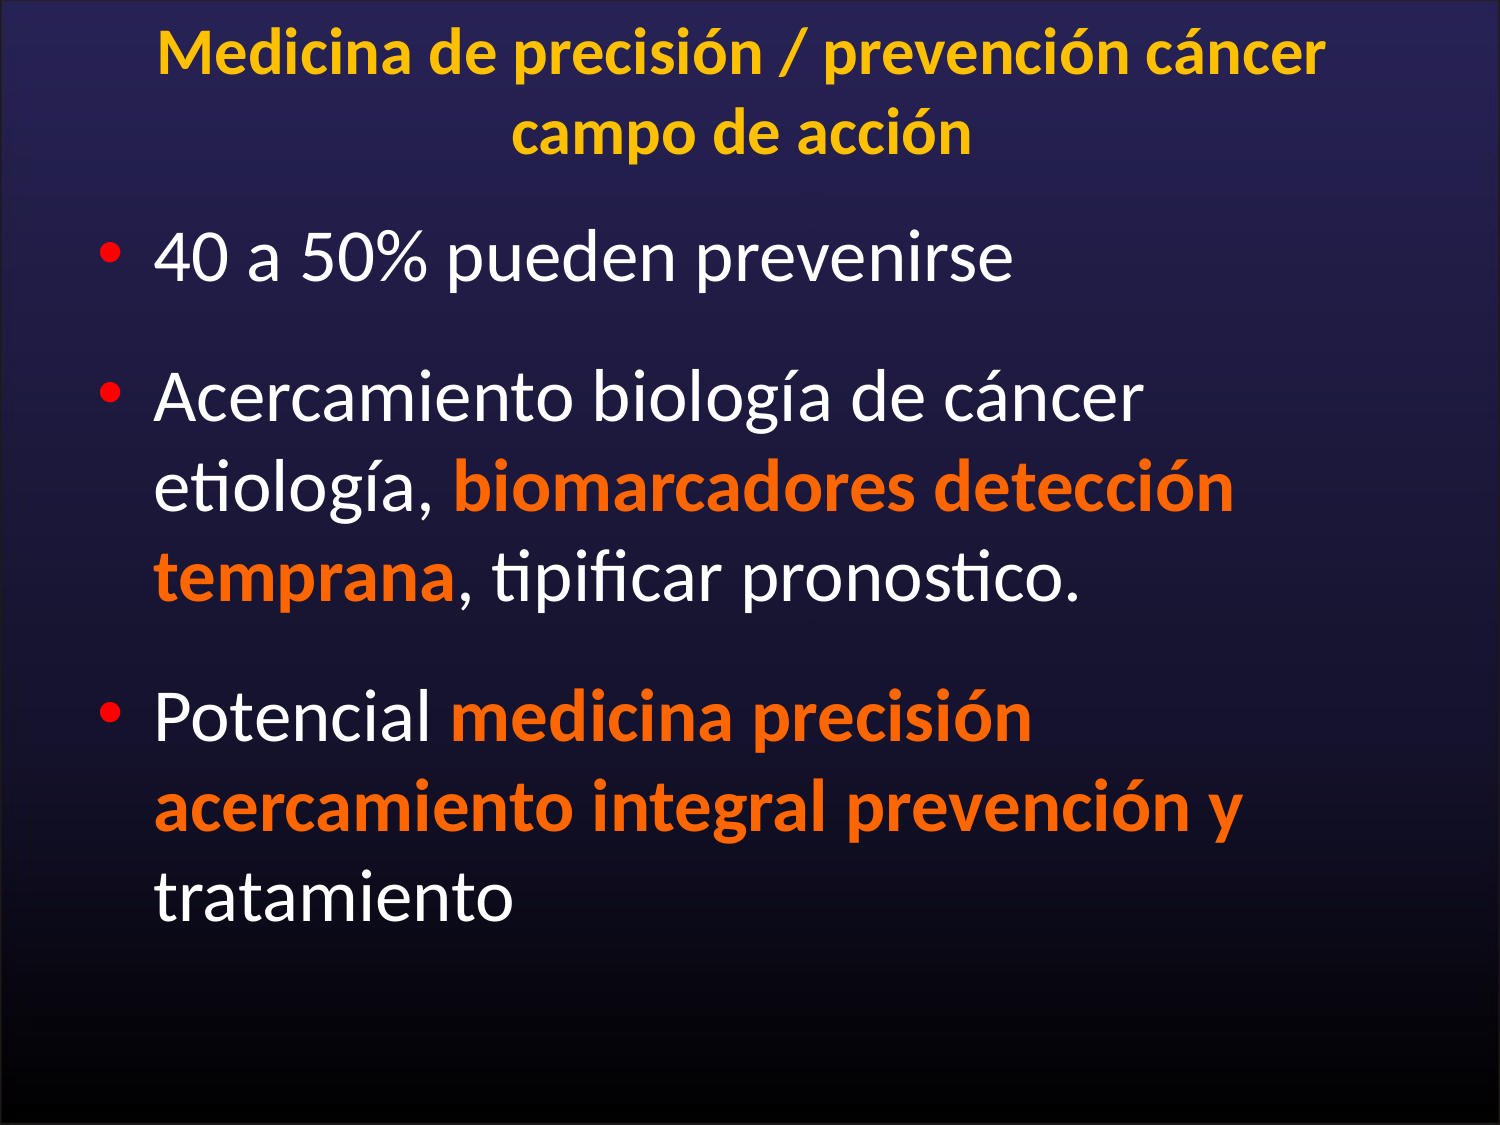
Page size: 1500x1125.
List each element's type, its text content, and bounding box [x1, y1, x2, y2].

title Medicina de precisión / prevención cáncer campo de acción [0, 0, 1500, 176]
picture [0, 176, 1500, 1125]
list 40 a 50% pueden prevenirse Acercamiento biología de cáncer etiología, biomarcadores detección temprana, tipificar pronostico. Potencial medicina precisión acercamiento integral prevención y tratamiento [82, 199, 1432, 1067]
